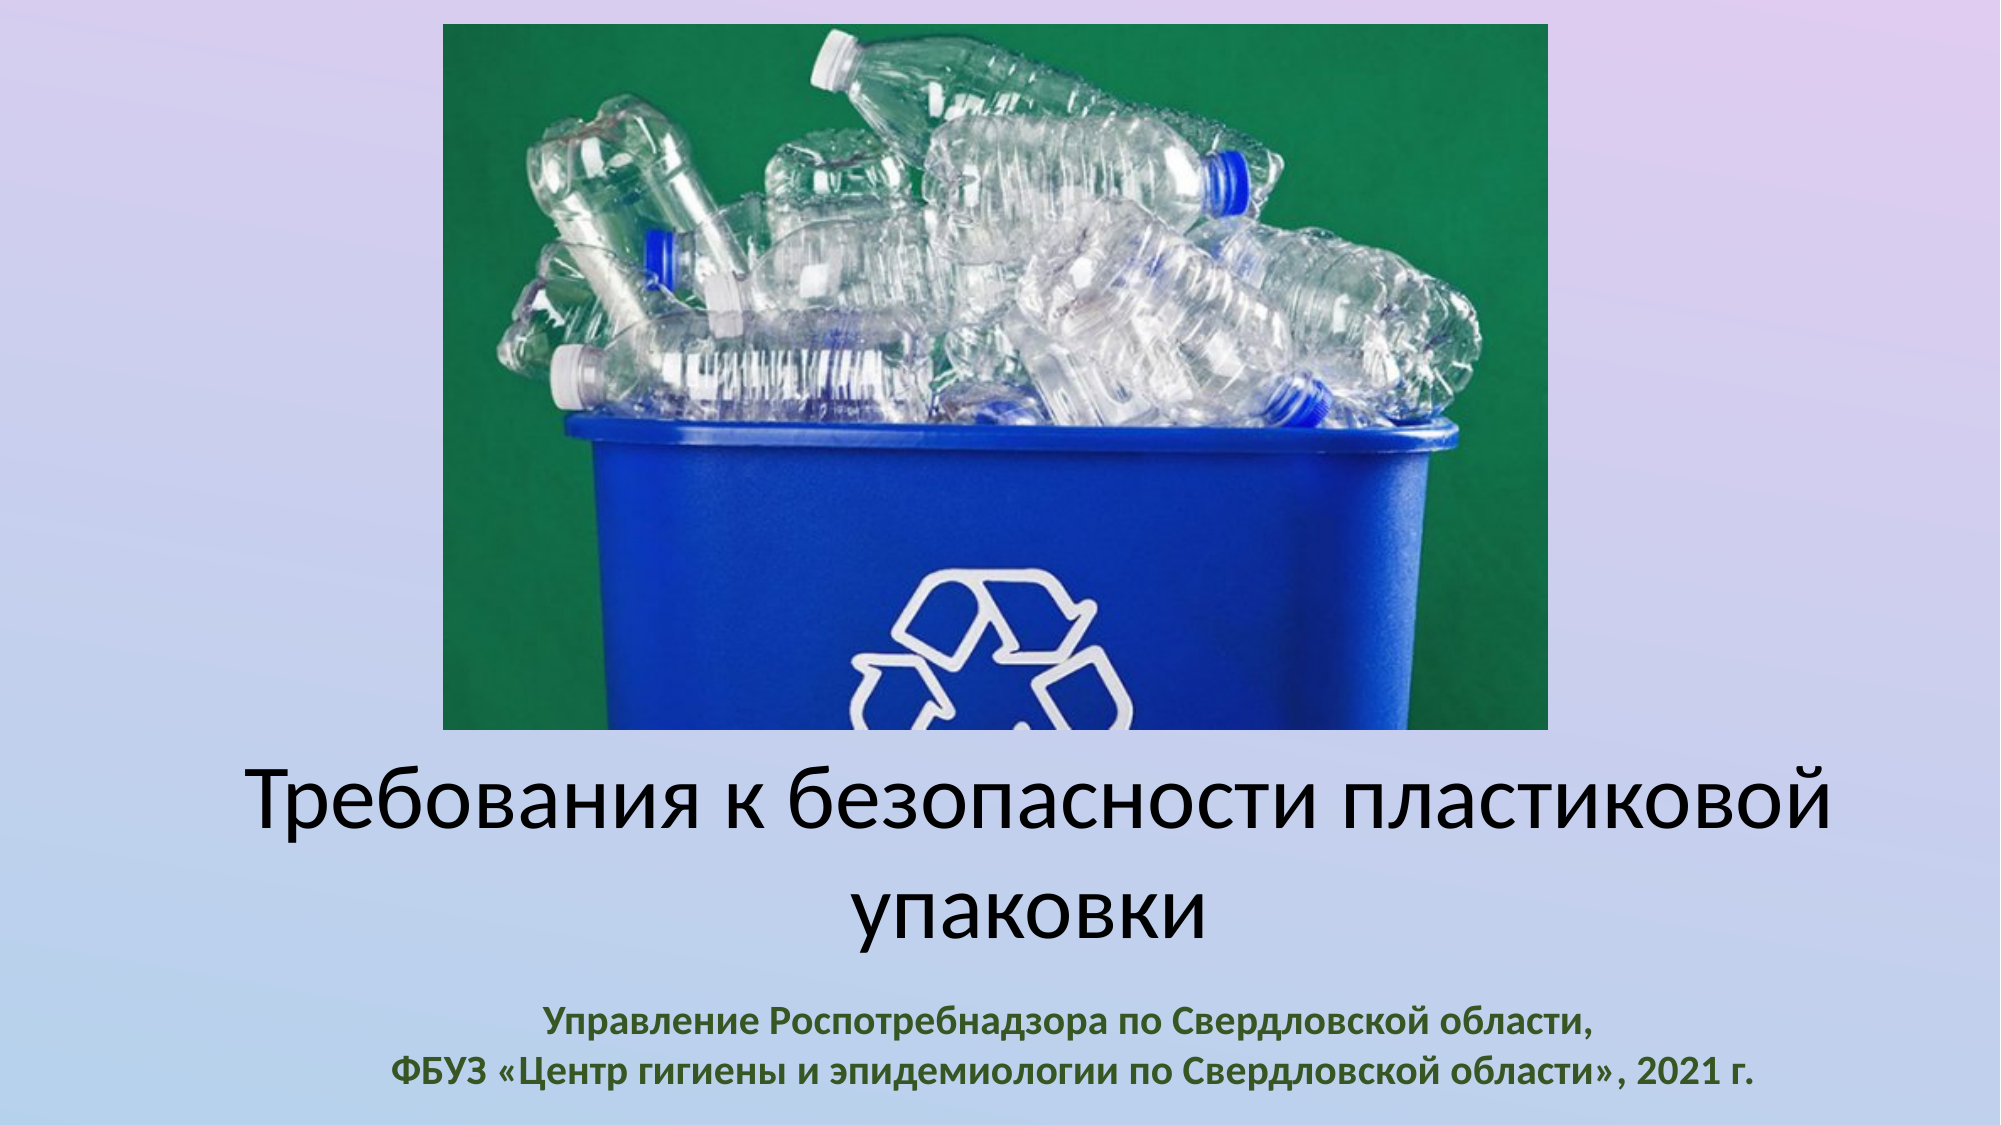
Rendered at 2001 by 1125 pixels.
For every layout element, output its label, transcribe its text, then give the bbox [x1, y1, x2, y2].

text_box Требования к безопасности пластиковой упаковки [211, 729, 1870, 965]
picture [443, 24, 1548, 730]
text_box Управление Роспотребнадзора по Свердловской области, ФБУЗ «Центр гигиены и эпидемиологии по Свердловской области», 2021 г. [277, 985, 1870, 1100]
